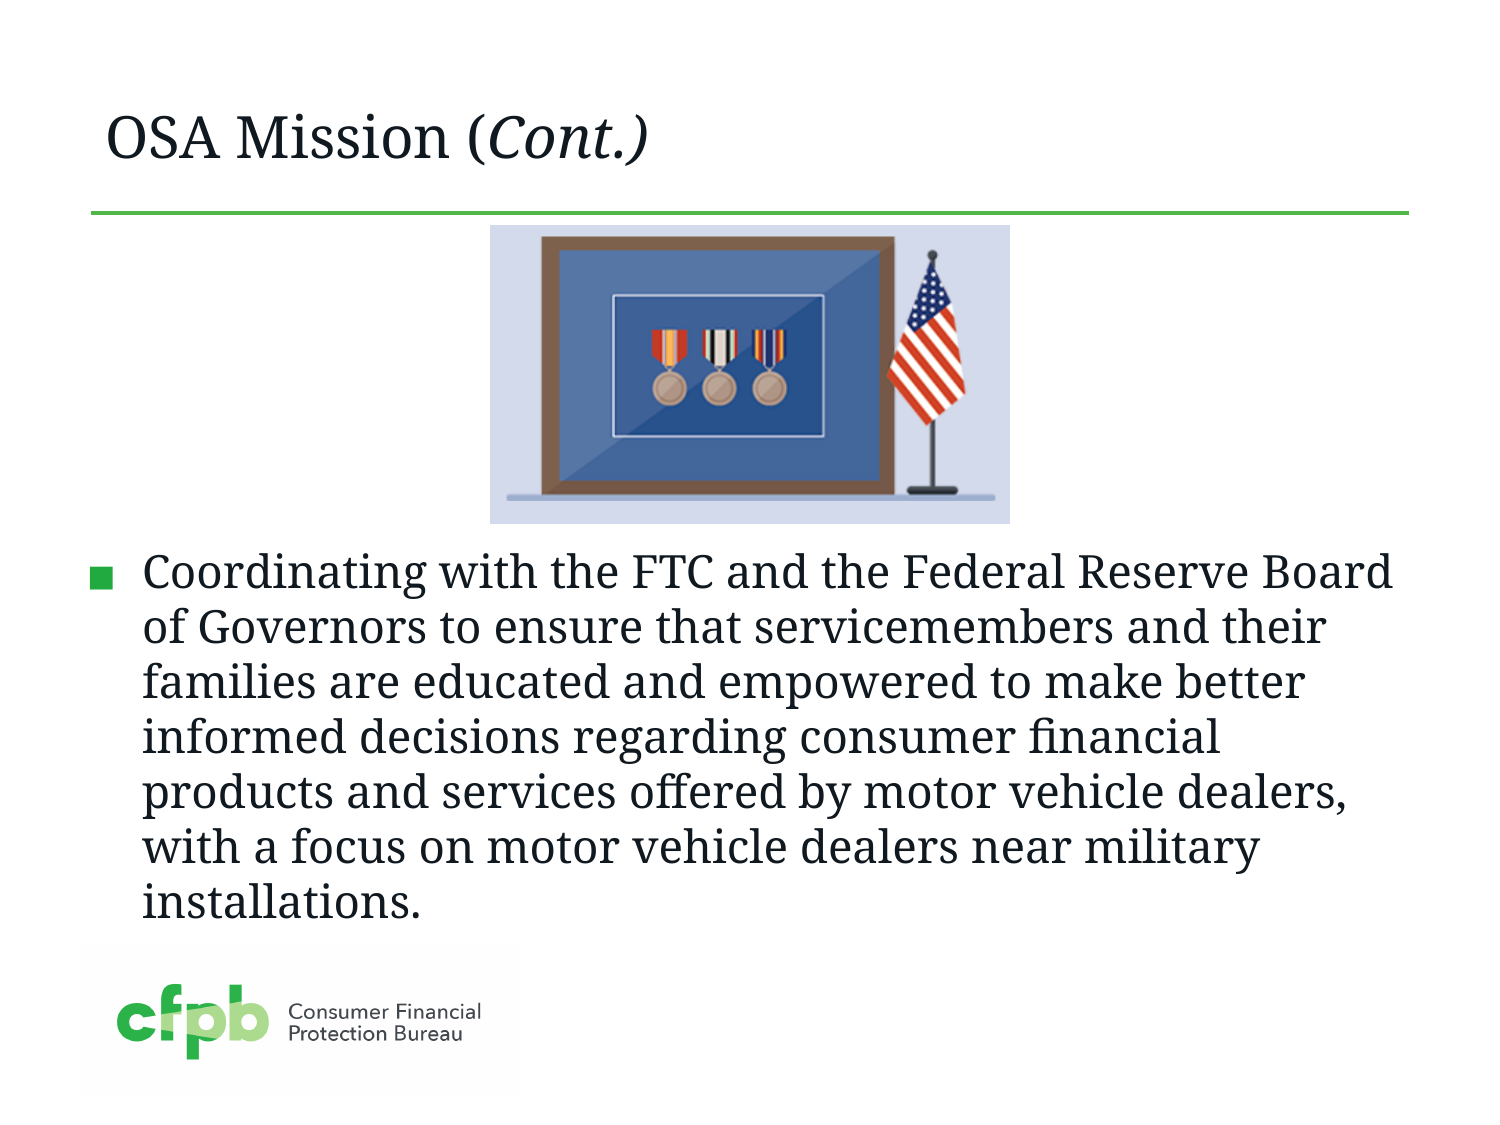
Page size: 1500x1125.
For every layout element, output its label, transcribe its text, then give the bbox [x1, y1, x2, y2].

picture [489, 225, 1011, 524]
list Coordinating with the FTC and the Federal Reserve Board of Governors to ensure that servicemembers and their families are educated and empowered to make better informed decisions regarding consumer financial products and services offered by motor vehicle dealers, with a focus on motor vehicle dealers near military installations. [70, 534, 1430, 891]
title OSA Mission (Cont.) [90, 74, 1410, 197]
picture [78, 945, 519, 1098]
